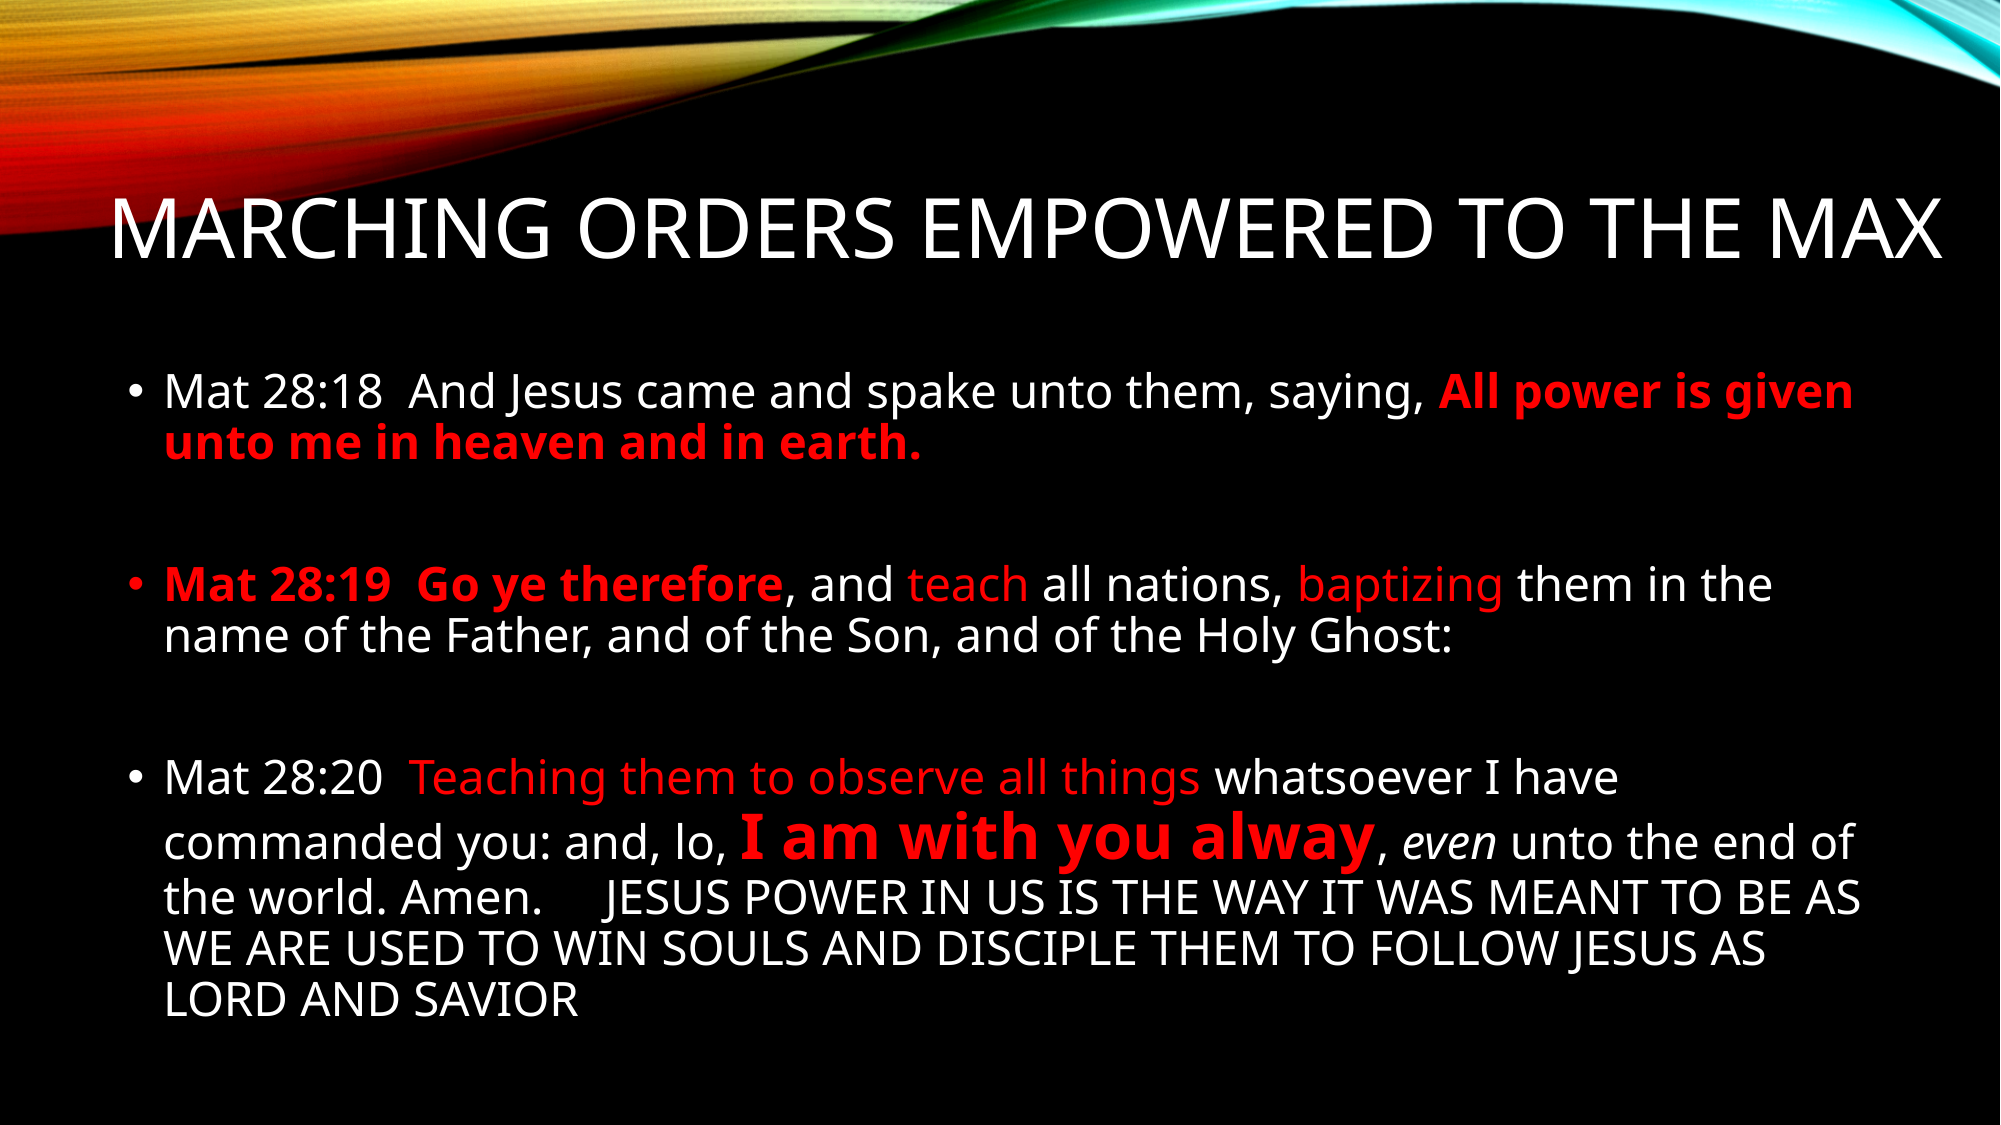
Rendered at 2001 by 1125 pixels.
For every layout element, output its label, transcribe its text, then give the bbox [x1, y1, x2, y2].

list Mat 28:18 And Jesus came and spake unto them, saying, All power is given unto me in heaven and in earth. Mat 28:19 Go ye therefore, and teach all nations, baptizing them in the name of the Father, and of the Son, and of the Holy Ghost: Mat 28:20 Teaching them to observe all things whatsoever I have commanded you: and, lo, I am with you alway, even unto the end of the world. Amen. JESUS POWER IN US IS THE WAY IT WAS MEANT TO BE AS WE ARE USED TO WIN SOULS AND DISCIPLE THEM TO FOLLOW JESUS AS LORD AND SAVIOR [112, 360, 1888, 1039]
title MARCHING ORDERS EMPOWERED TO THE MAX [20, 125, 1960, 338]
picture [0, 0, 2000, 237]
